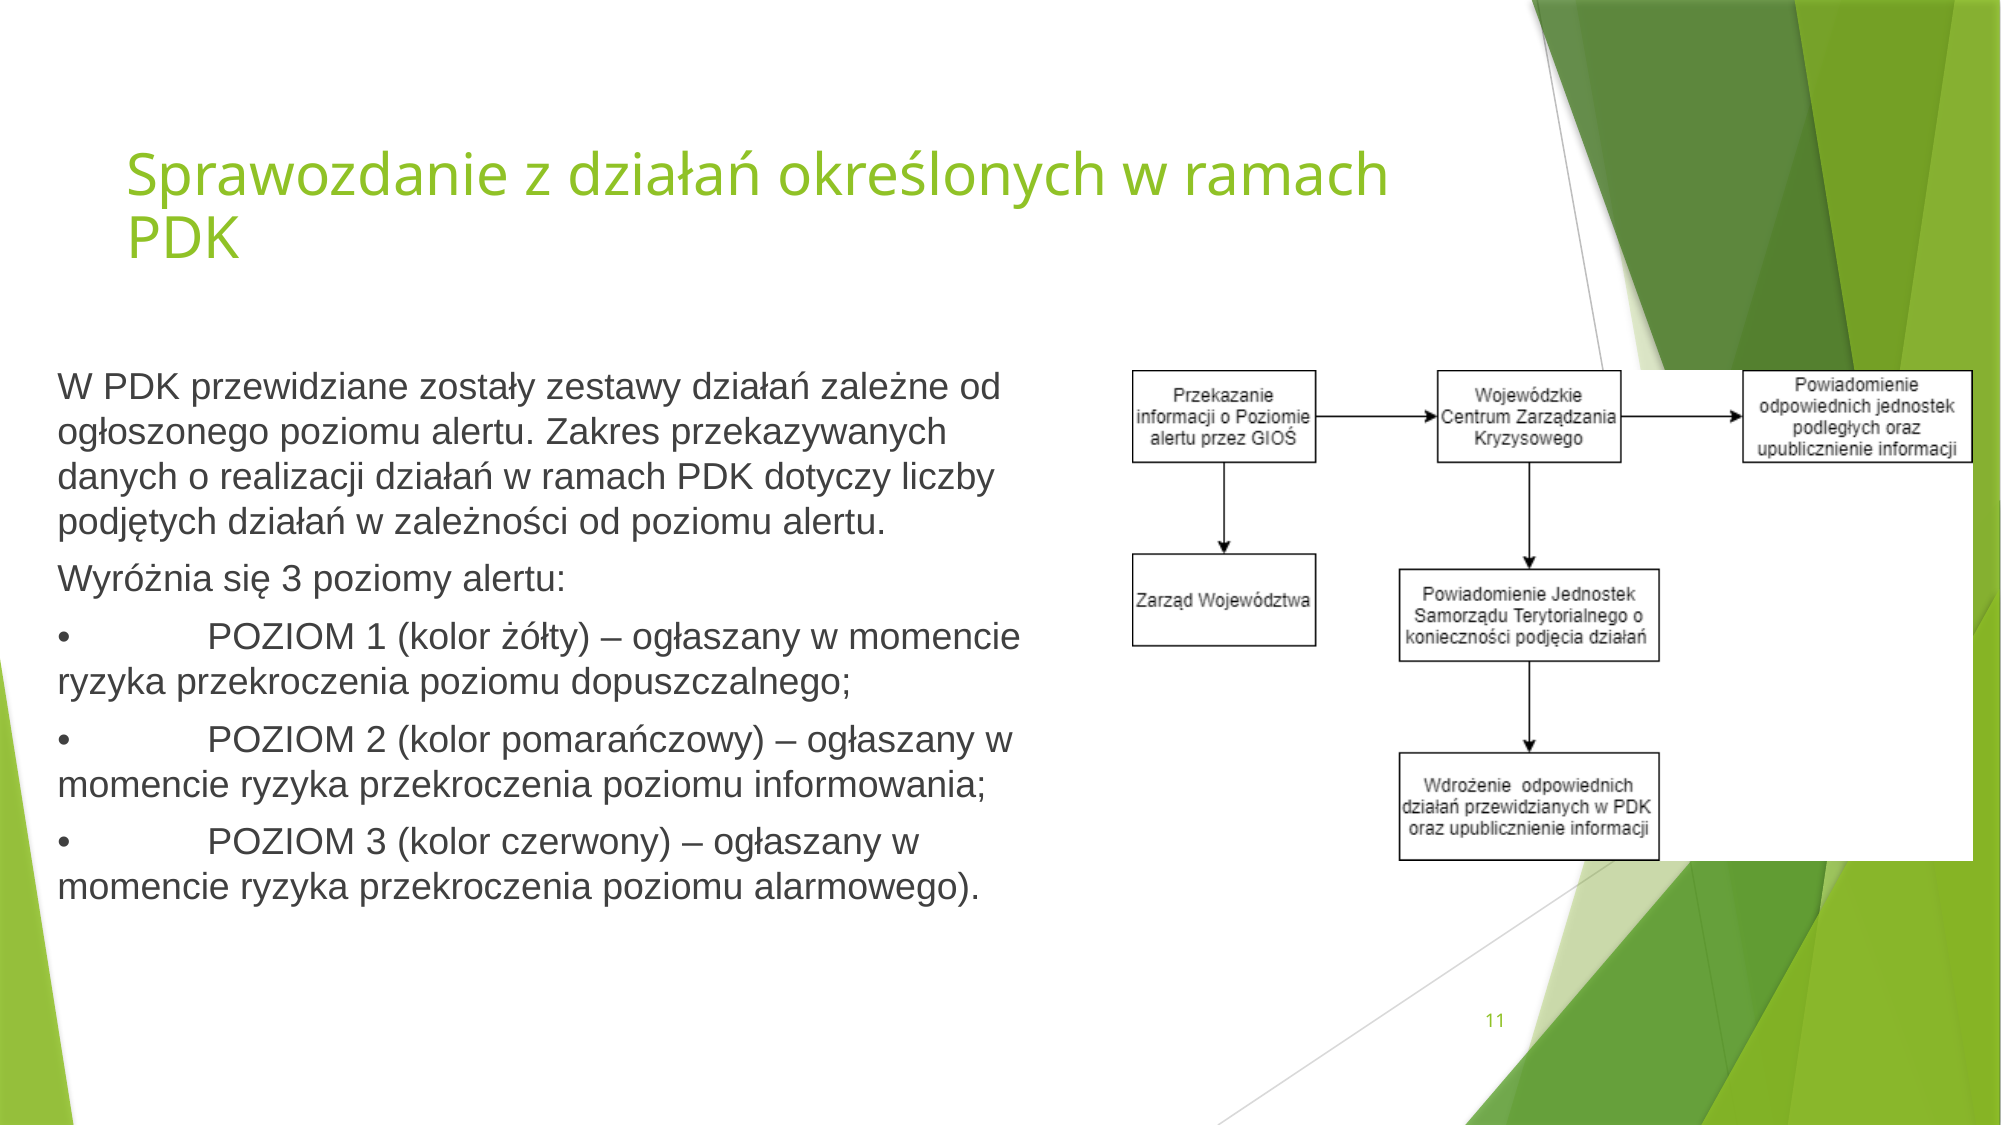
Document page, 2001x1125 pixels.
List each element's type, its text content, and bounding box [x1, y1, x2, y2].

title Sprawozdanie z działań określonych w ramach PDK [111, 99, 1522, 317]
list W PDK przewidziane zostały zestawy działań zależne od ogłoszonego poziomu alertu. Zakres przekazywanych danych o realizacji działań w ramach PDK dotyczy liczby podjętych działań w zależności od poziomu alertu. Wyróżnia się 3 poziomy alertu: • POZIOM 1 (kolor żółty) – ogłaszany w momencie ryzyka przekroczenia poziomu dopuszczalnego; • POZIOM 2 (kolor pomarańczowy) – ogłaszany w momencie ryzyka przekroczenia poziomu informowania; • POZIOM 3 (kolor czerwony) – ogłaszany w momencie ryzyka przekroczenia poziomu alarmowego). [42, 354, 1046, 1051]
picture [1131, 370, 1973, 861]
slide_number 11 [1409, 991, 1522, 1051]
